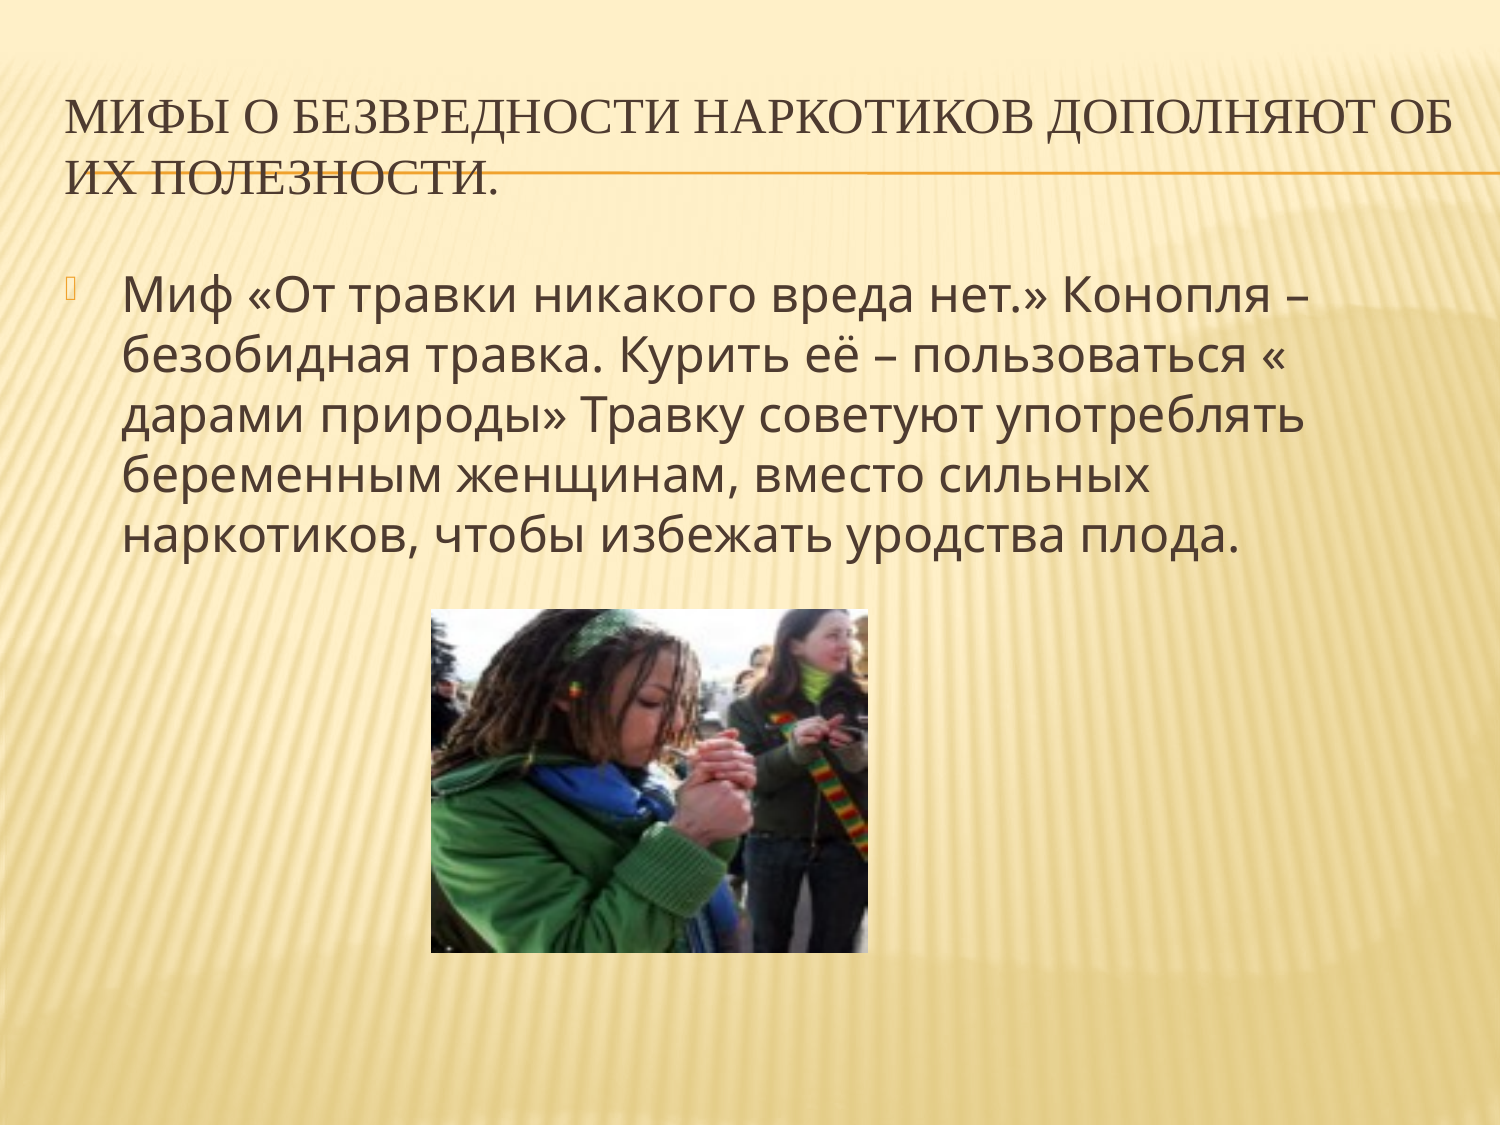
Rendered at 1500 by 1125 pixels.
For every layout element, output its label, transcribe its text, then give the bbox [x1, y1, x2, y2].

list Миф «От травки никакого вреда нет.» Конопля – безобидная травка. Курить её – пользоваться « дарами природы» Травку советуют употреблять беременным женщинам, вместо сильных наркотиков, чтобы избежать уродства плода. [50, 254, 1475, 998]
picture [430, 609, 868, 953]
title Мифы о безвредности наркотиков дополняют об их полезности. [50, 75, 1475, 213]
